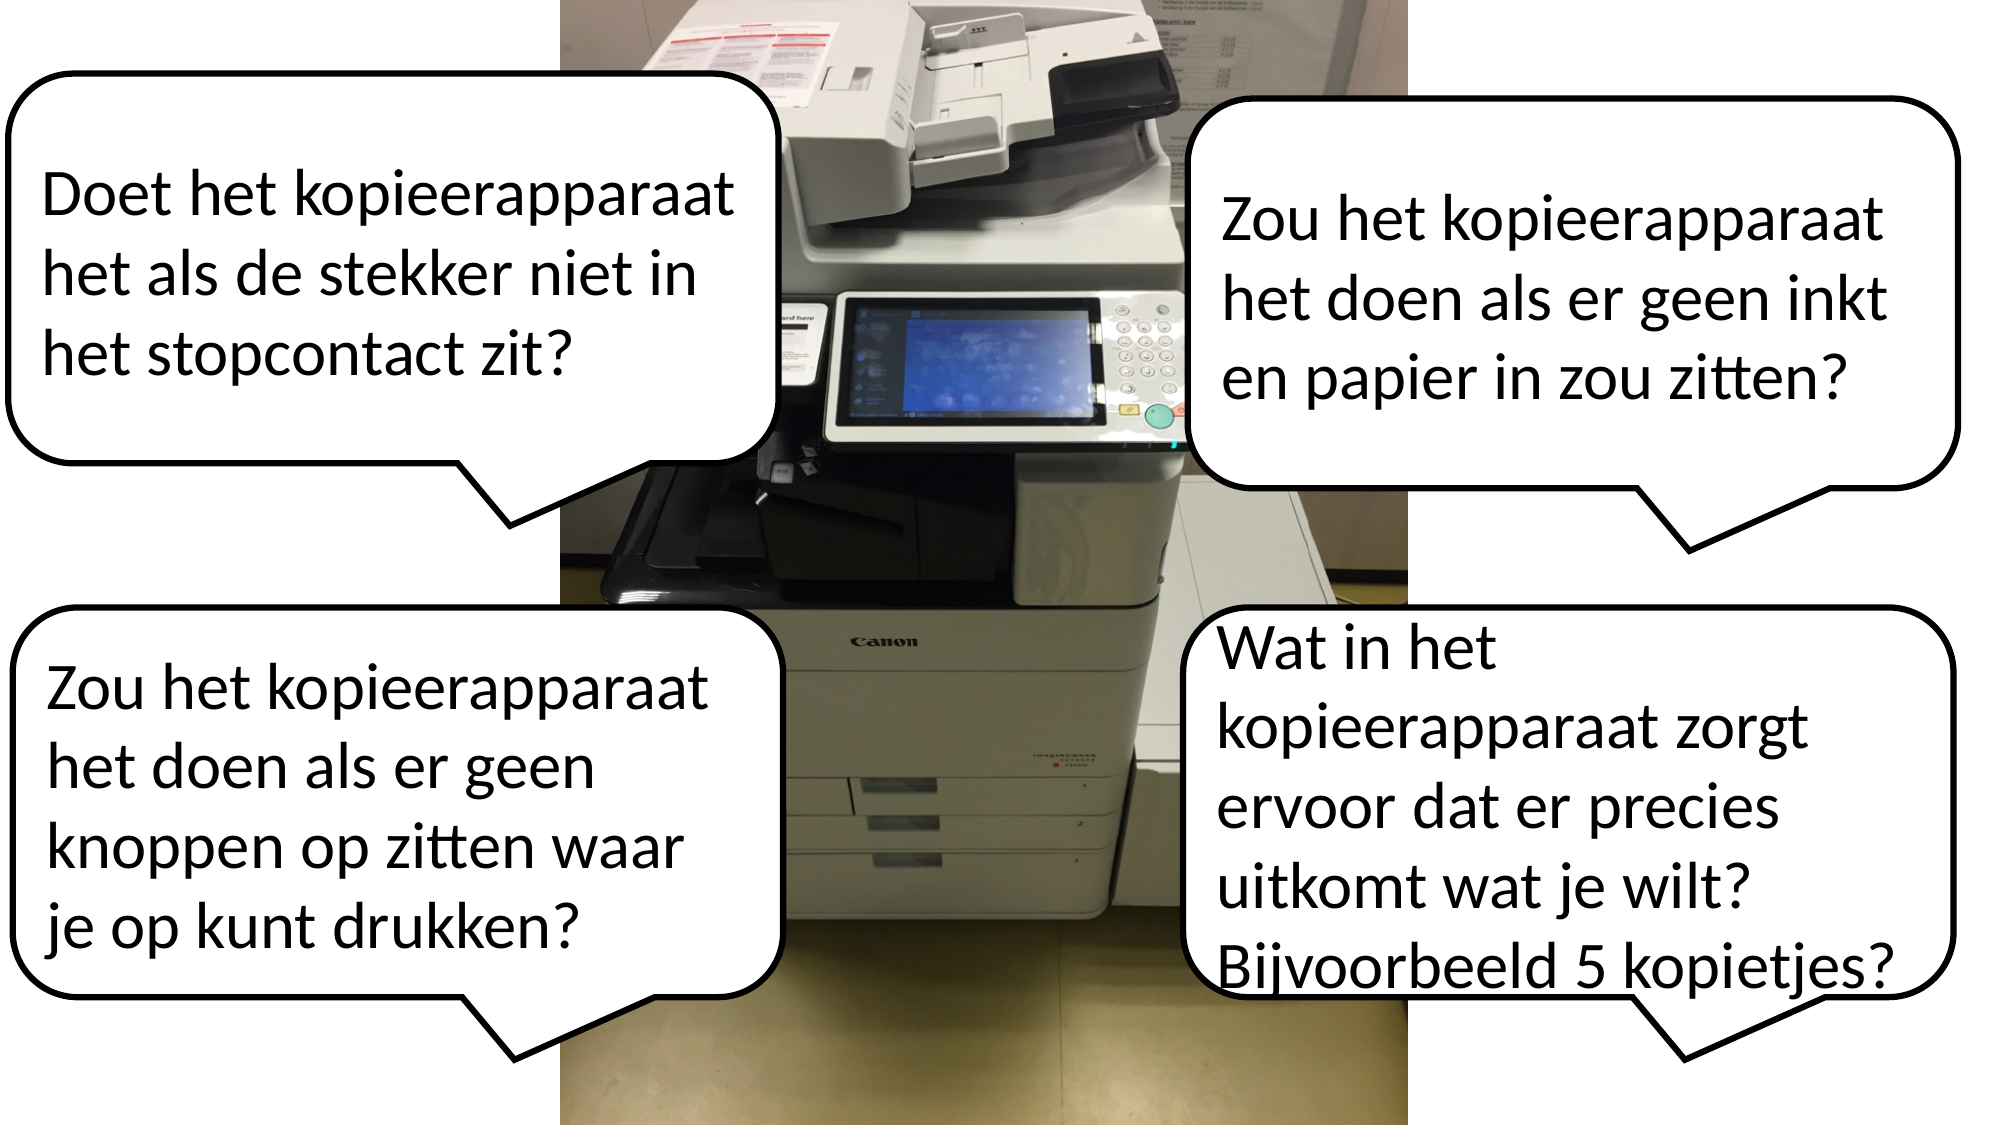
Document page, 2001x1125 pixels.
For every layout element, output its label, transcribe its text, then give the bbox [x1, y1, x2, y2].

text_box Doet het kopieerapparaat het als de stekker niet in het stopcontact zit? [7, 72, 780, 465]
picture [560, 990, 1408, 1125]
text_box Zou het kopieerapparaat het doen als er geen knoppen op zitten waar je op kunt drukken? [11, 606, 750, 1062]
text_box Zou het kopieerapparaat het doen als er geen inkt en papier in zou zitten? [1190, 97, 1960, 553]
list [417, 141, 1549, 990]
text_box Wat in het kopieerapparaat zorgt ervoor dat er precies uitkomt wat je wilt? Bijvoorbeeld 5 kopietjes? [1216, 606, 1955, 1062]
picture [560, 1, 1408, 141]
